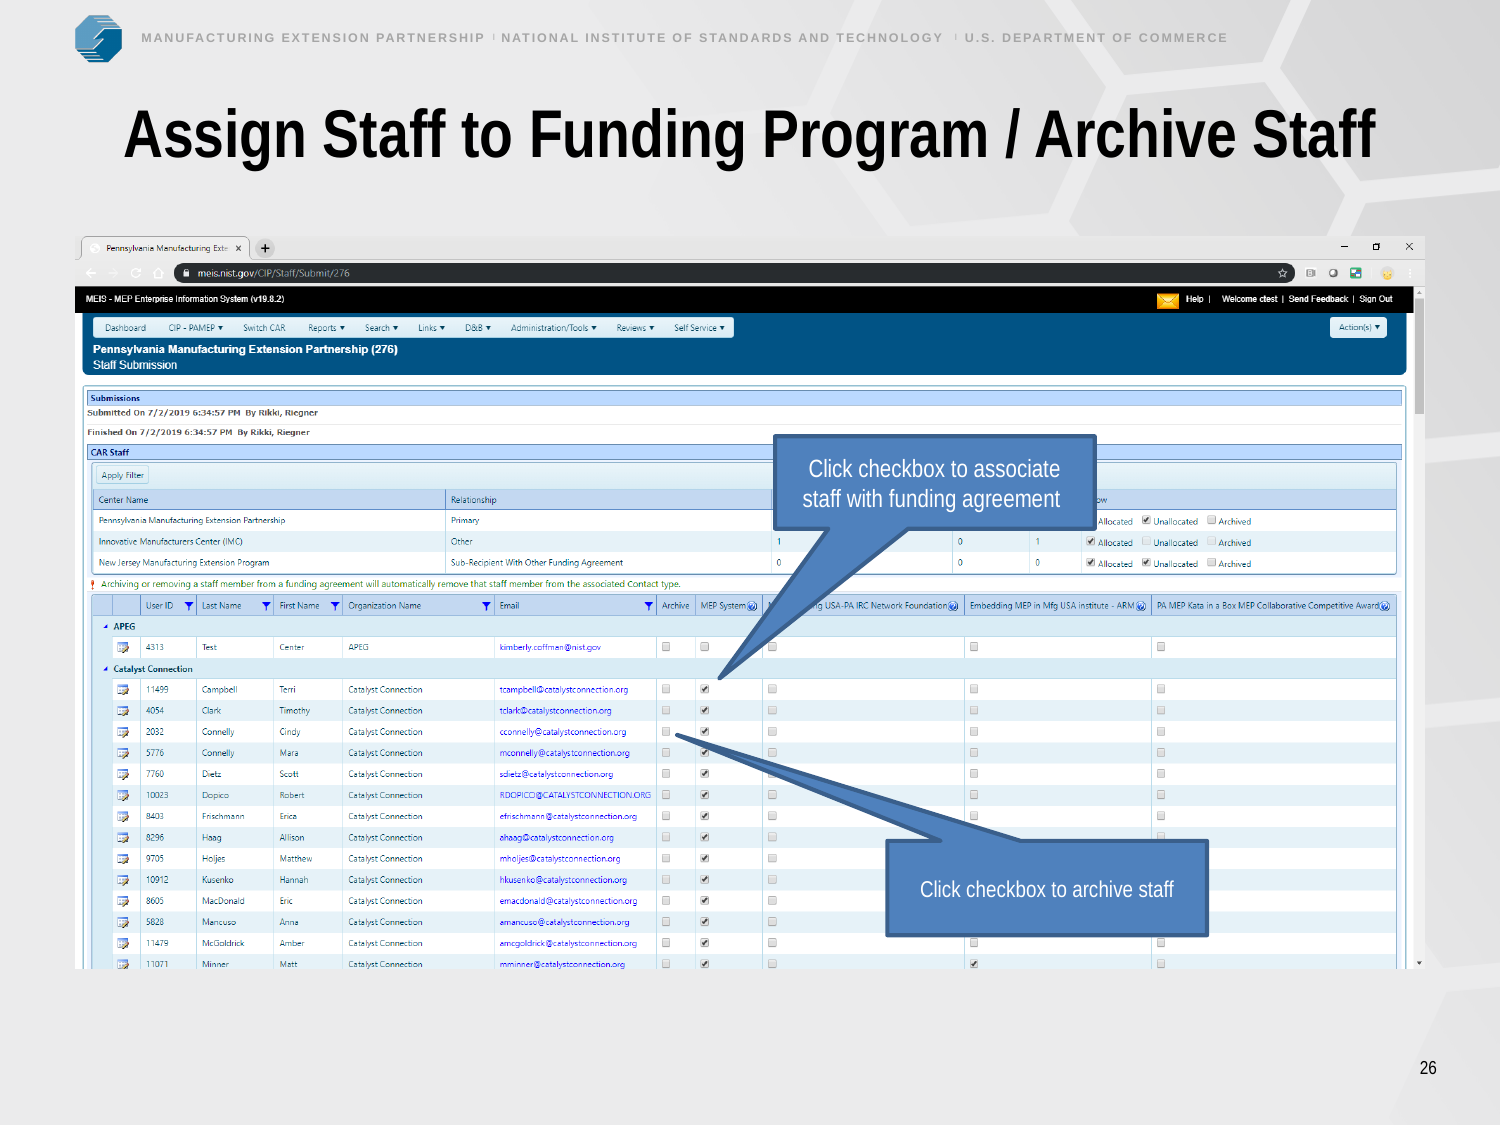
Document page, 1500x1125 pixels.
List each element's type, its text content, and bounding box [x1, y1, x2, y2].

picture [0, 0, 1500, 1125]
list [74, 236, 1426, 969]
title Assign Staff to Funding Program / Archive Staff [75, 82, 1425, 199]
slide_number 26 [1390, 1048, 1467, 1109]
